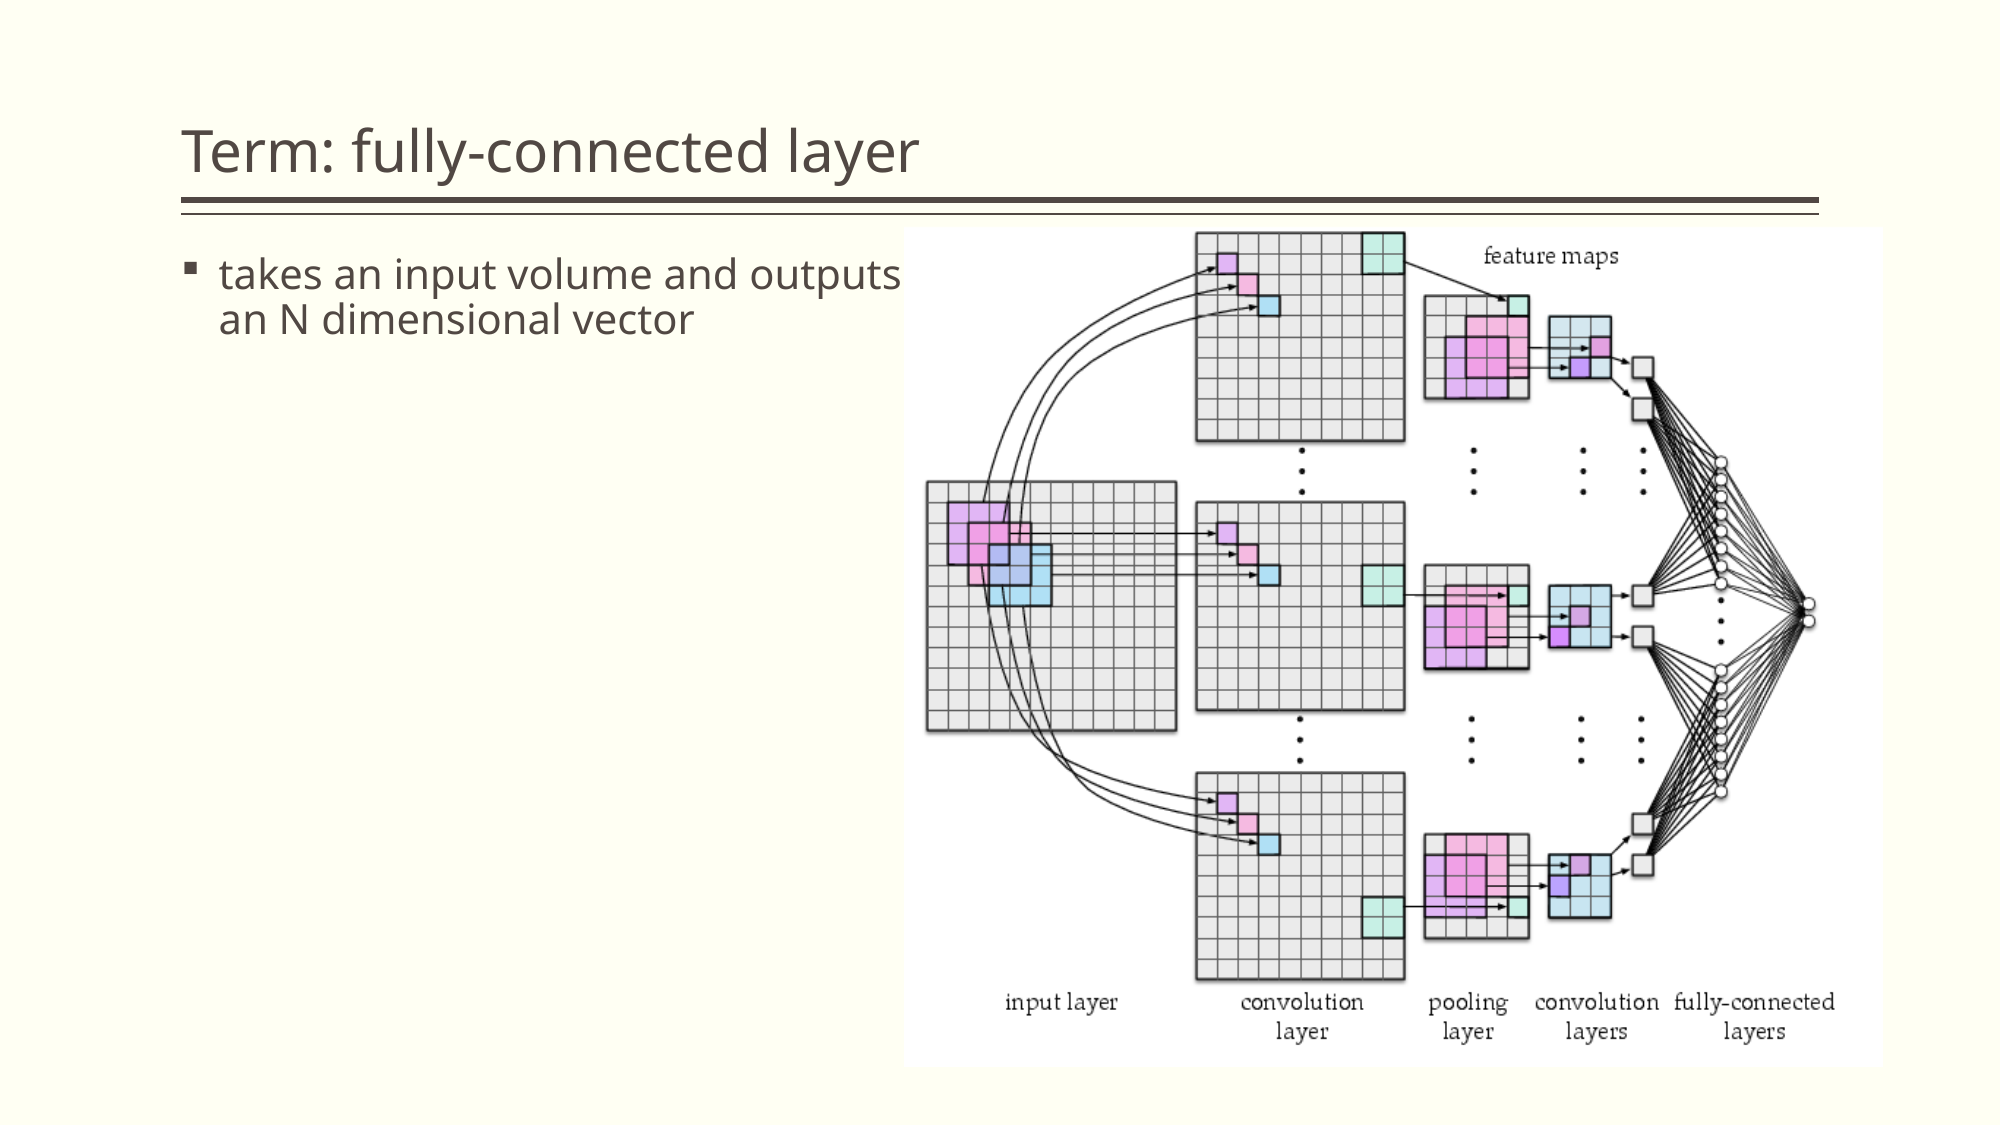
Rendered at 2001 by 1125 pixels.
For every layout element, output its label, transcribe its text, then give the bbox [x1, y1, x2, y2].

picture [904, 213, 1883, 1067]
list takes an input volume and outputs an N dimensional vector [181, 245, 898, 996]
title Term: fully-connected layer [181, 12, 1819, 193]
